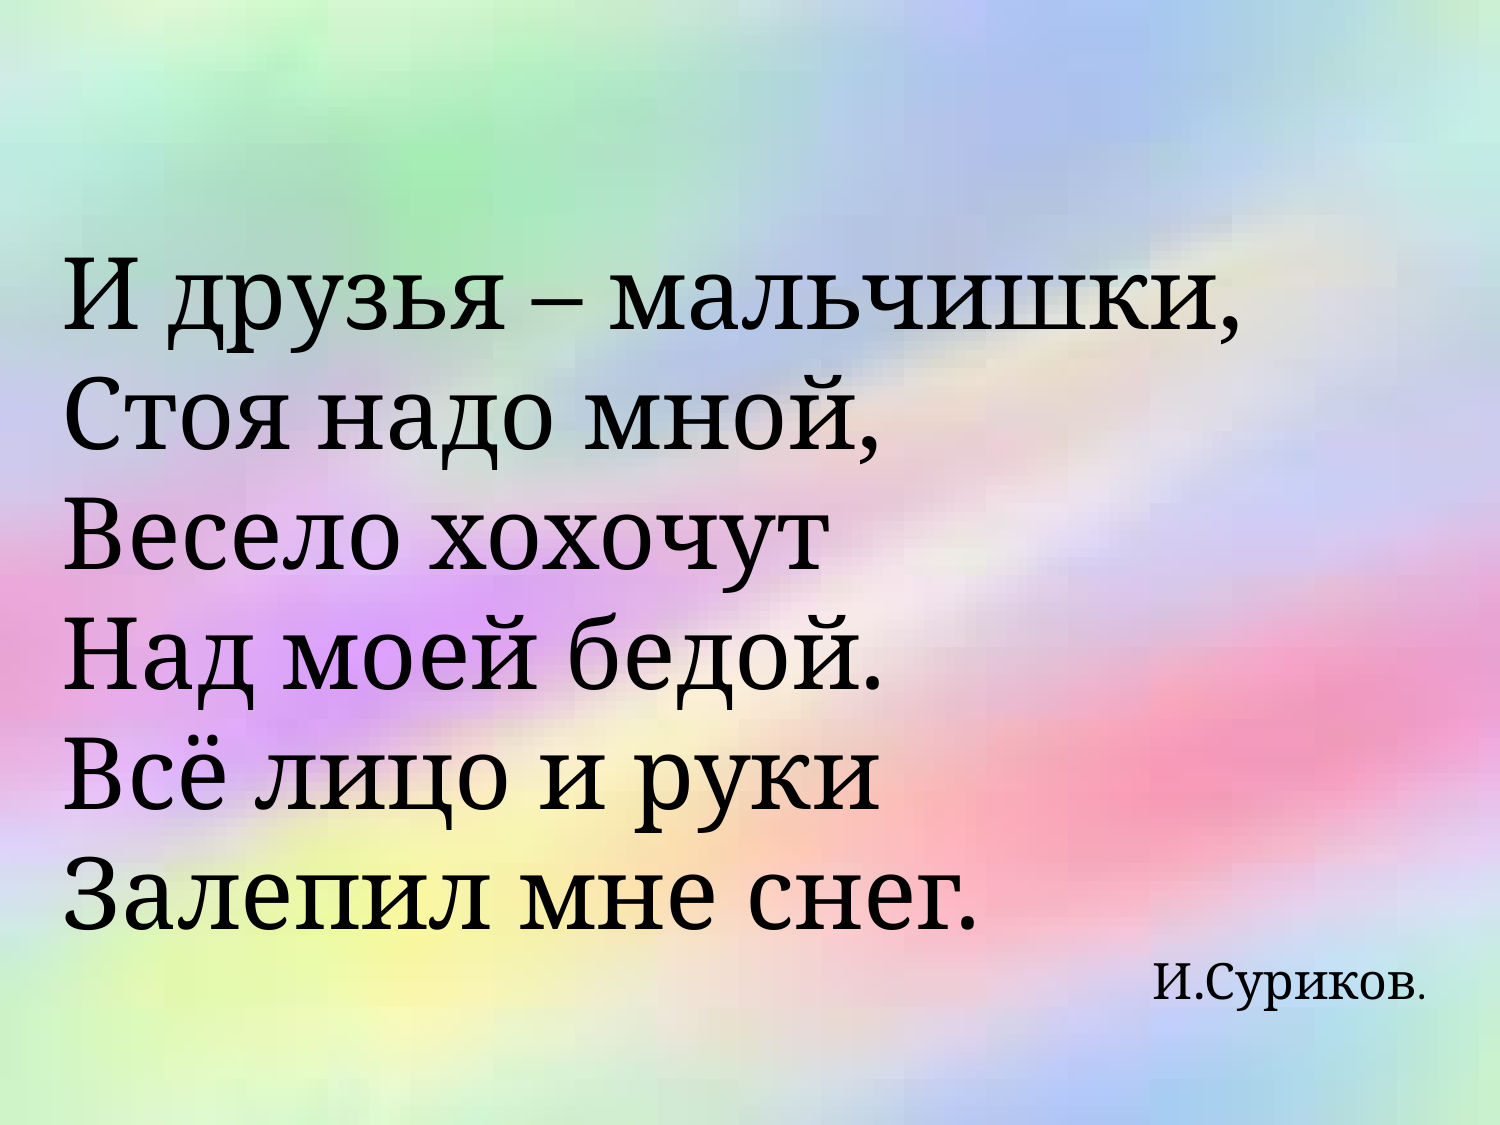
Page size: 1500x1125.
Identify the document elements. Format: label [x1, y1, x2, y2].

list [0, 0, 1500, 1125]
